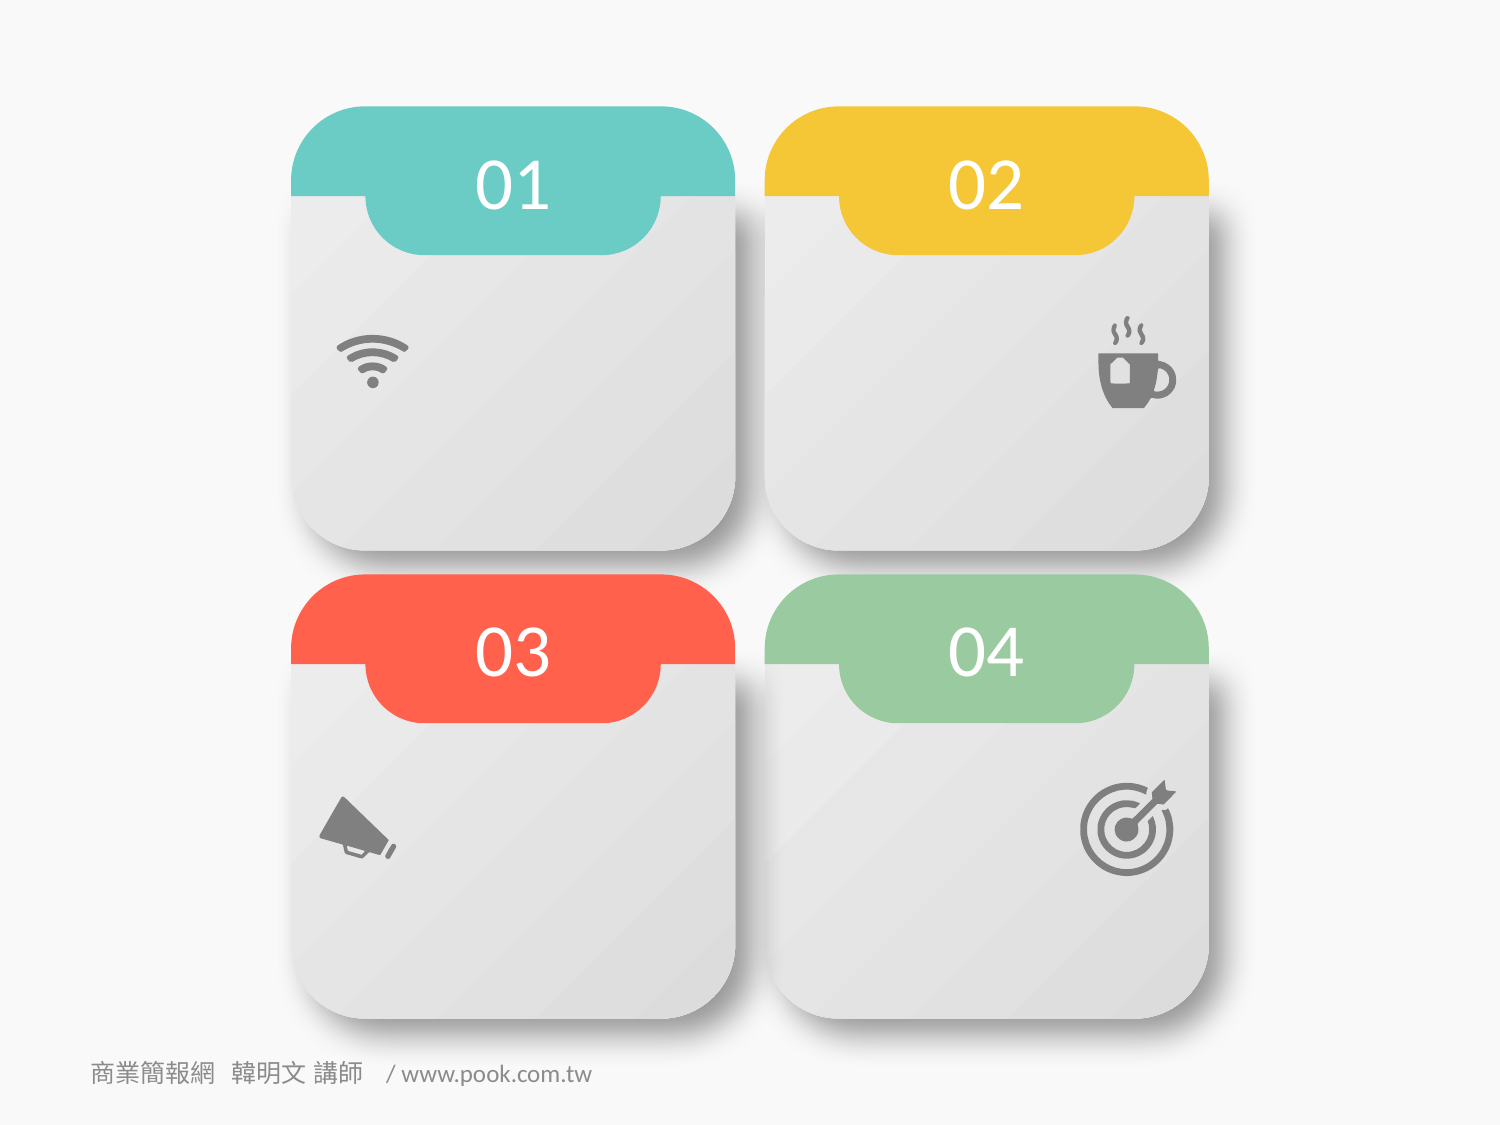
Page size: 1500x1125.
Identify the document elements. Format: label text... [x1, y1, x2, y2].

text_box [288, 104, 738, 258]
text_box [762, 198, 1211, 553]
text_box [288, 572, 738, 726]
text_box 04 [922, 594, 1052, 699]
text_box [336, 334, 409, 389]
text_box [762, 104, 1211, 258]
text_box [762, 572, 1211, 726]
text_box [1098, 314, 1177, 409]
text_box [288, 665, 738, 1021]
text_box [319, 796, 397, 860]
text_box [762, 666, 1211, 1021]
text_box 01 [448, 126, 578, 232]
text_box 03 [448, 594, 578, 699]
footer 商業簡報網 韓明文 講師 / www.pook.com.tw [75, 1042, 608, 1103]
text_box [288, 197, 738, 553]
text_box 02 [922, 126, 1052, 232]
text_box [1079, 779, 1177, 877]
